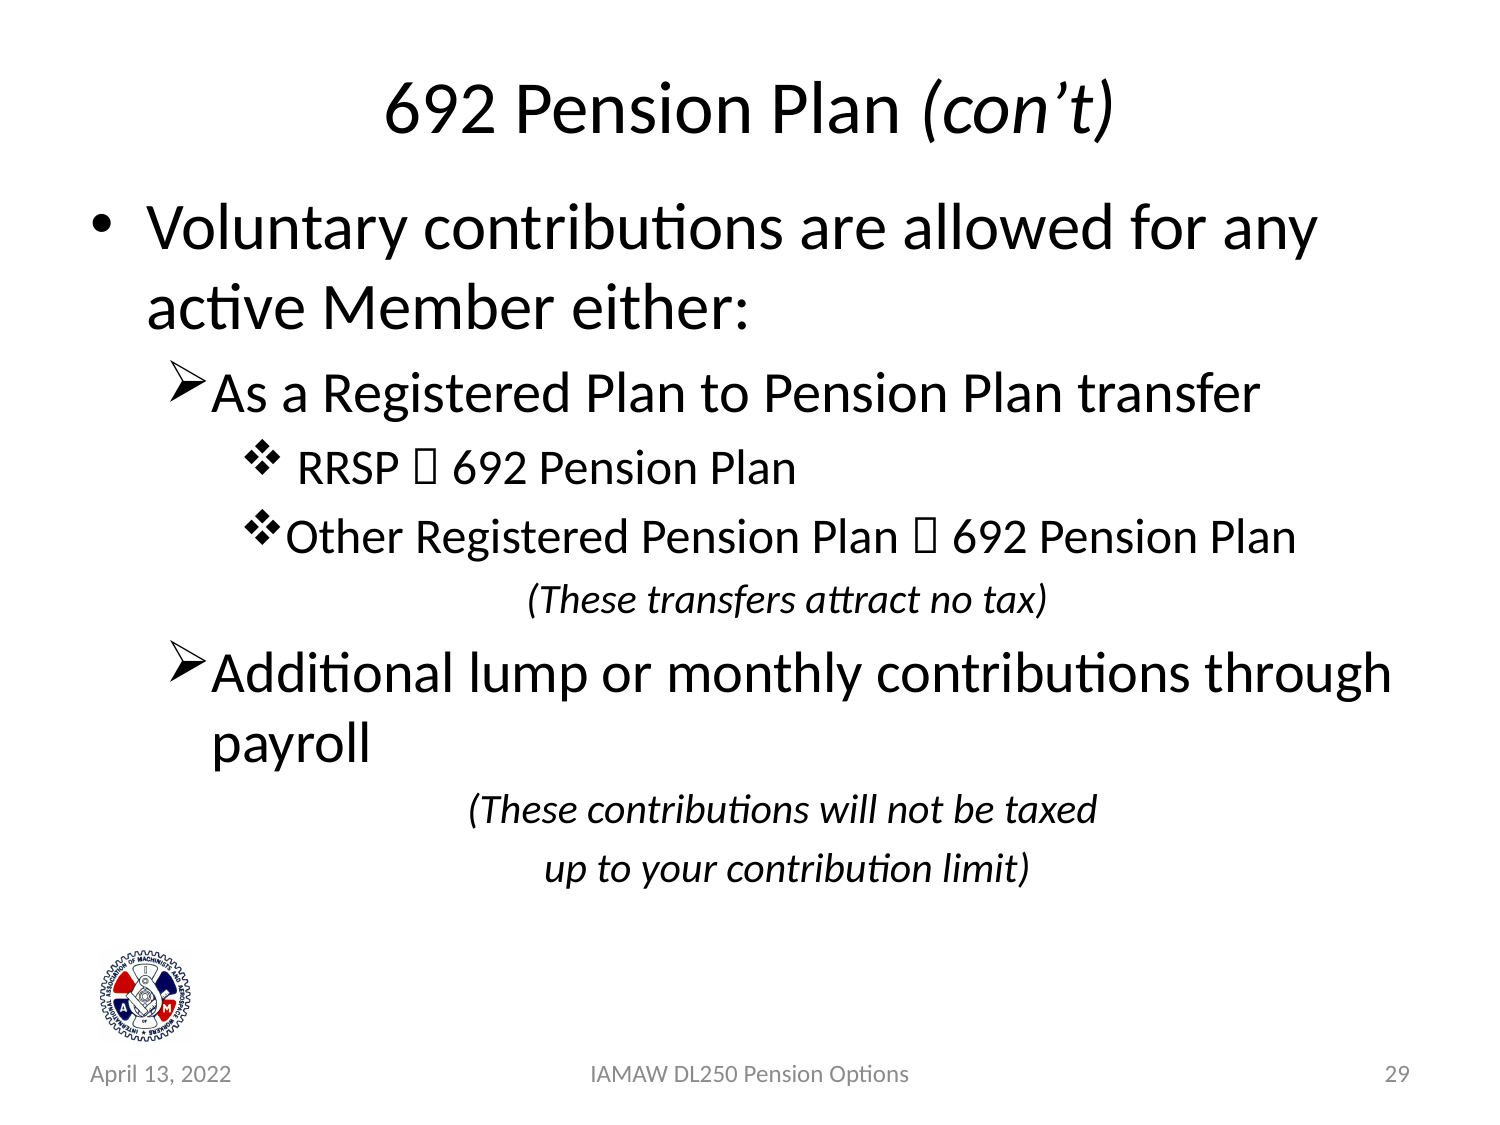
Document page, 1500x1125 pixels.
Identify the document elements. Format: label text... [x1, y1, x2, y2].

list Voluntary contributions are allowed for any active Member either: As a Registered Plan to Pension Plan transfer RRSP  692 Pension Plan Other Registered Pension Plan  692 Pension Plan (These transfers attract no tax) Additional lump or monthly contributions through payroll (These contributions will not be taxed up to your contribution limit) [74, 174, 1426, 926]
footer IAMAW DL250 Pension Options [512, 1042, 988, 1103]
picture [99, 949, 192, 1043]
slide_number 29 [1074, 1042, 1425, 1103]
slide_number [75, 1042, 425, 1103]
title 692 Pension Plan (con’t) [74, 44, 1426, 163]
